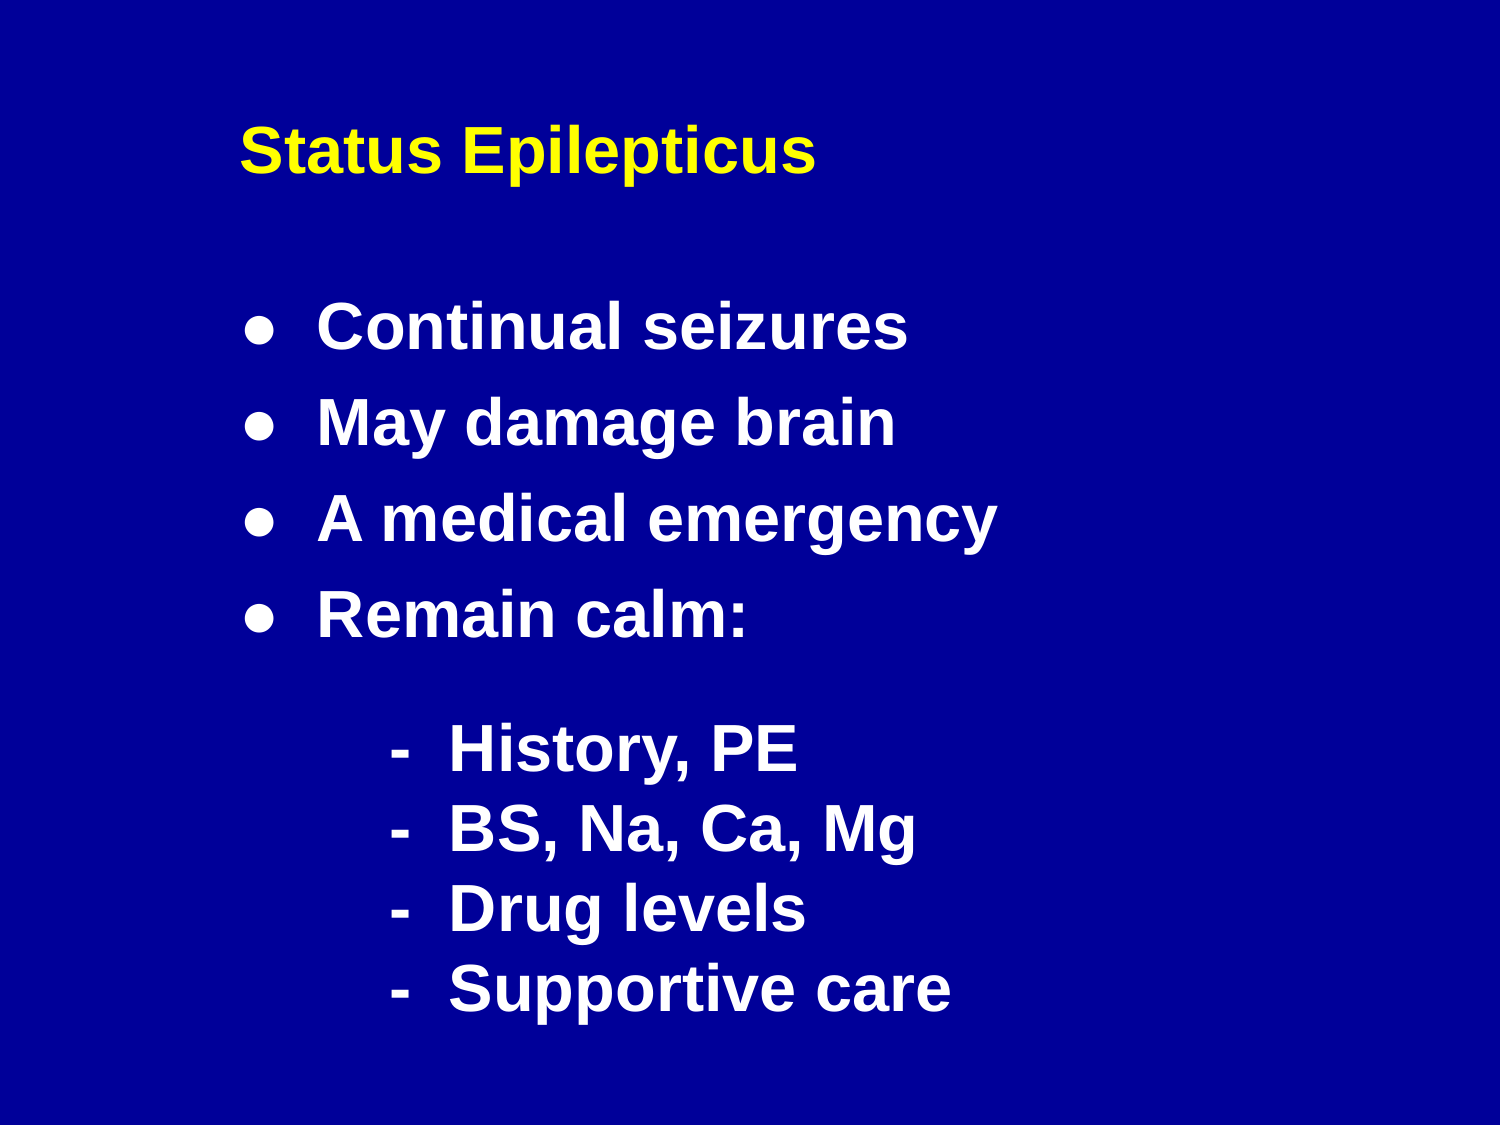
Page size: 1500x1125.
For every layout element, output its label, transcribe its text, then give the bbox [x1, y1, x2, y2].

text_box Status Epilepticus ● Continual seizures ● May damage brain ● A medical emergency ● Remain calm: - History, PE - BS, Na, Ca, Mg - Drug levels - Supportive care [224, 99, 1363, 1032]
